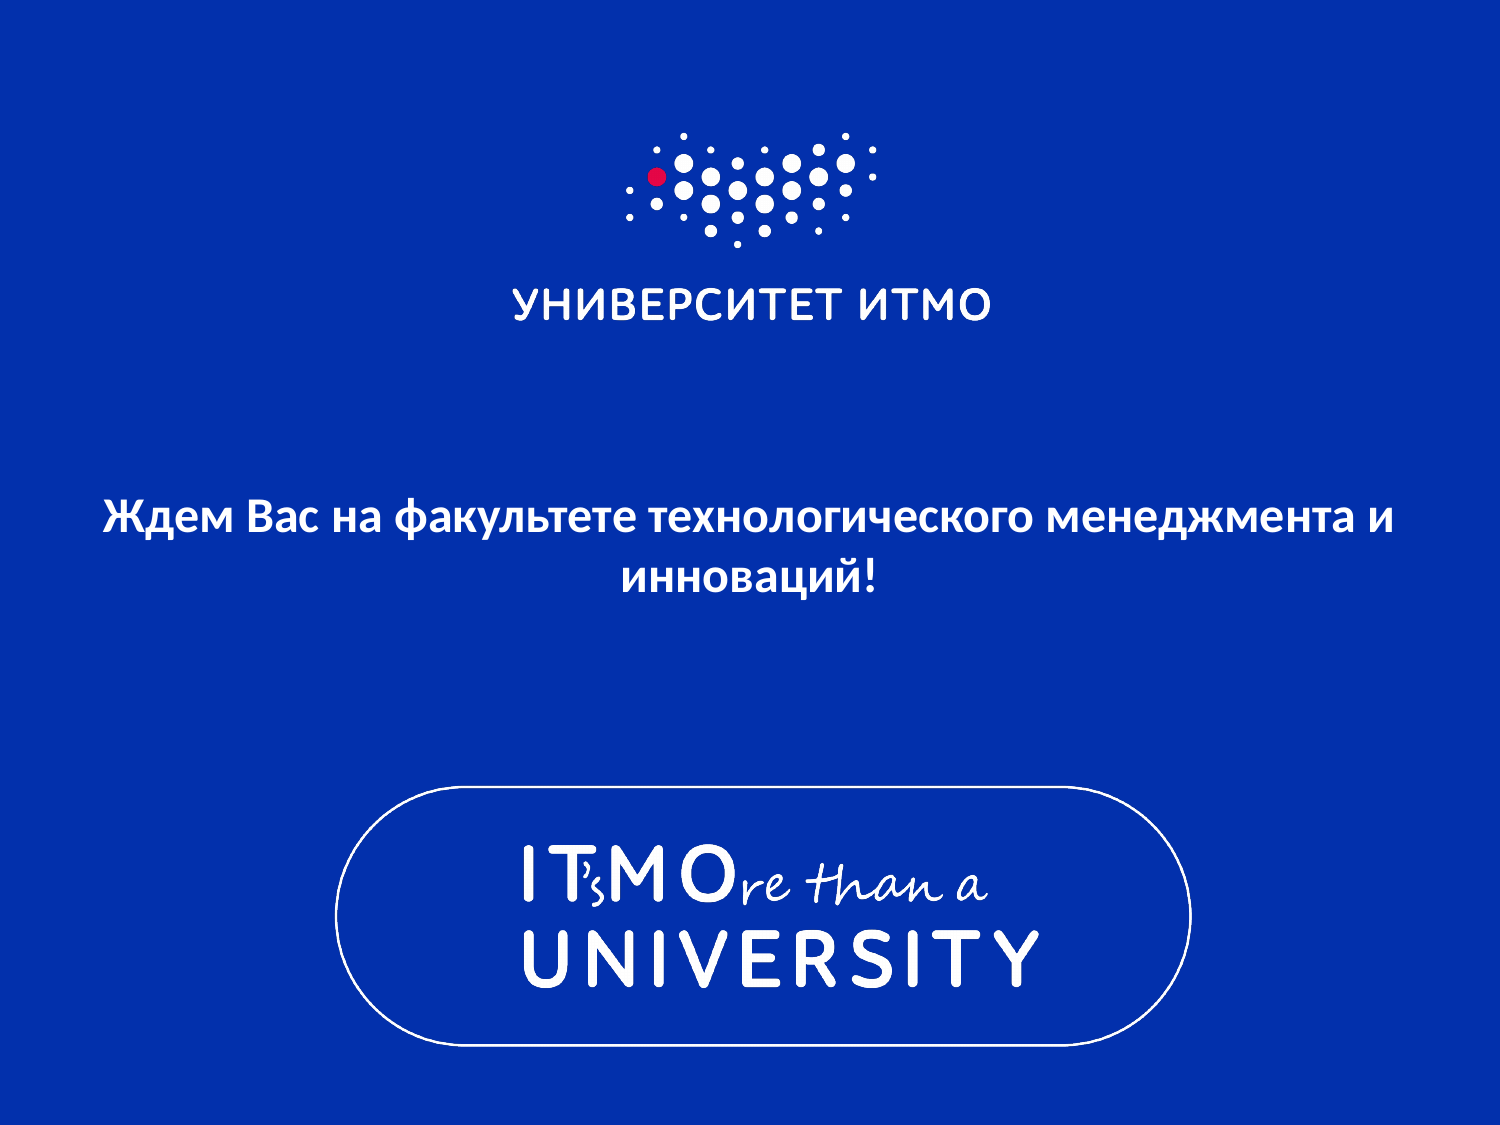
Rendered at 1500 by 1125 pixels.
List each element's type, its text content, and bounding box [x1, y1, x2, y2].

picture [506, 125, 994, 328]
picture [330, 784, 1197, 1048]
title Ждем Вас на факультете технологического менеджмента и инноваций! [75, 474, 1425, 610]
